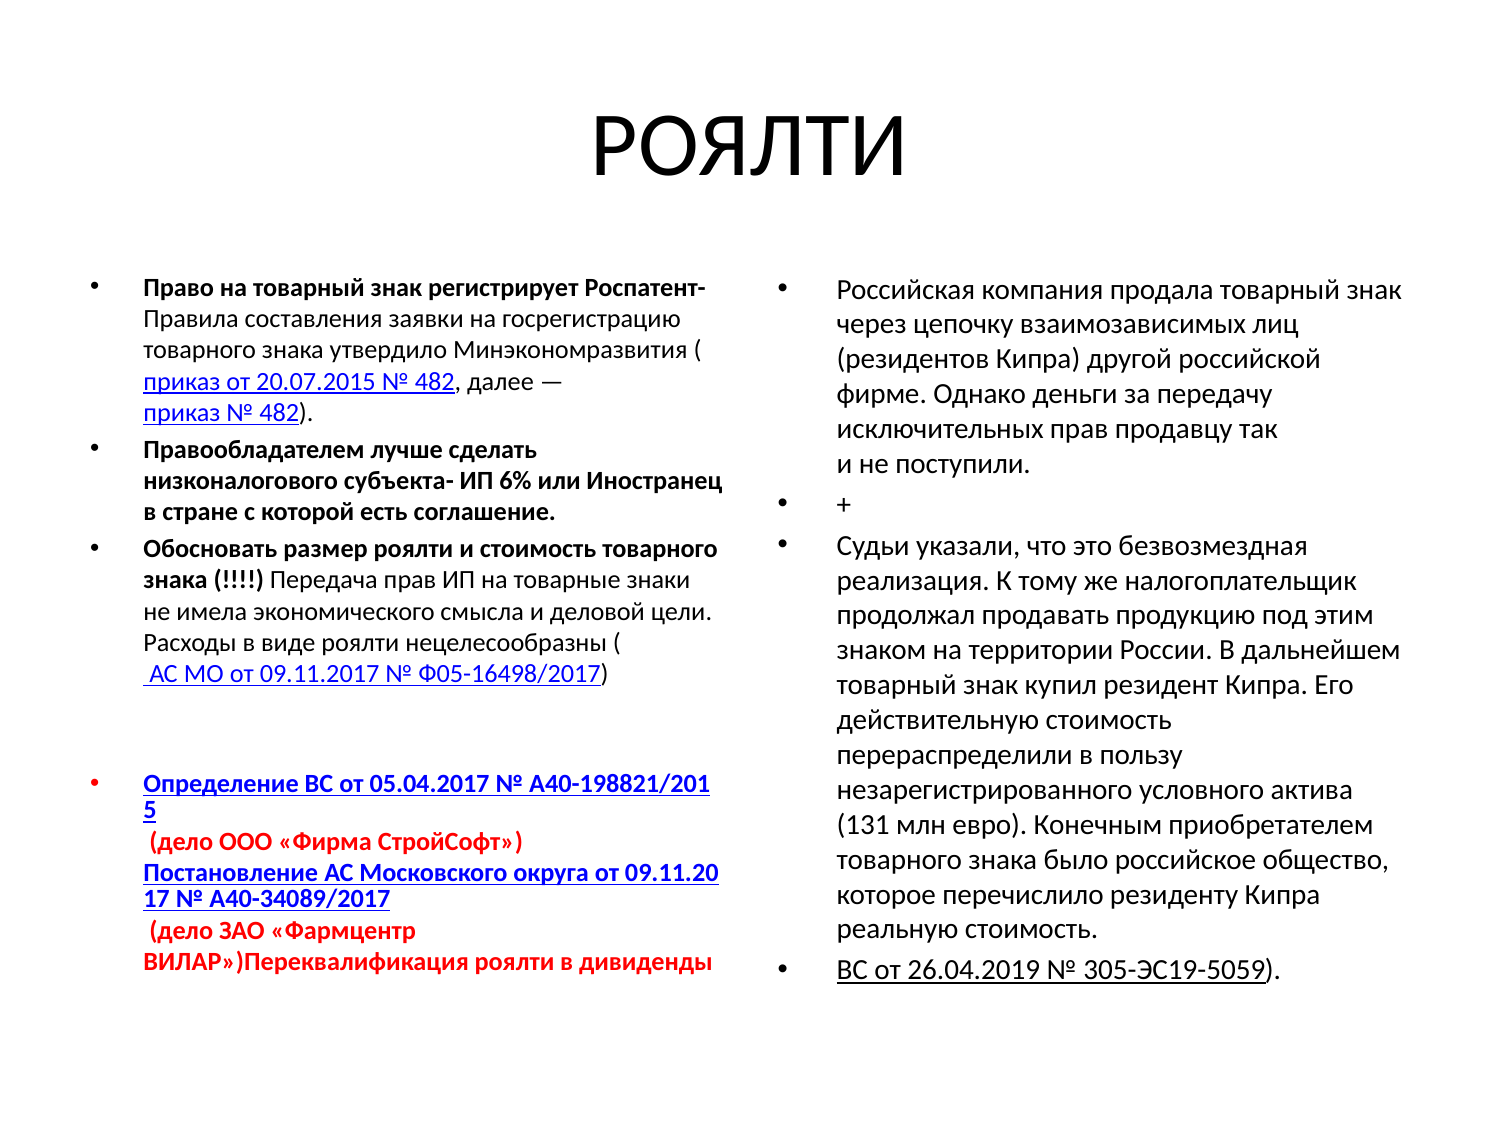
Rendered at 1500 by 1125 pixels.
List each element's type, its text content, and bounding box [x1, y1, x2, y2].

list Российская компания продала товарный знак через цепочку взаимозависимых лиц (резидентов Кипра) другой российской фирме. Однако деньги за передачу исключительных прав продавцу так и не поступили. + Судьи указали, что это безвозмездная реализация. К тому же налогоплательщик продолжал продавать продукцию под этим знаком на территории России. В дальнейшем товарный знак купил резидент Кипра. Его действительную стоимость перераспределили в пользу незарегистрированного условного актива (131 млн евро). Конечным приобретателем товарного знака было российское общество, которое перечислило резиденту Кипра реальную стоимость. ВС от 26.04.2019 № 305-ЭС19-5059). [762, 262, 1425, 1005]
title РОЯЛТИ [75, 45, 1425, 233]
list Право на товарный знак регистрирует Роспатент- Правила составления заявки на госрегистрацию товарного знака утвердило Минэкономразвития (приказ от 20.07.2015 № 482, далее — приказ № 482). Правообладателем лучше сделать низконалогового субъекта- ИП 6% или Иностранец в стране с которой есть соглашение. Обосновать размер роялти и стоимость товарного знака (!!!!) Передача прав ИП на товарные знаки не имела экономического смысла и деловой цели. Расходы в виде роялти нецелесообразны ( АС МО от 09.11.2017 № Ф05-16498/2017) Определение ВС от 05.04.2017 № А40-198821/2015 (дело ООО «Фирма СтройСофт»)Постановление АС Московского округа от 09.11.2017 № А40-34089/2017 (дело ЗАО «Фармцентр ВИЛАР»)Переквалификация роялти в дивиденды [75, 262, 738, 1005]
